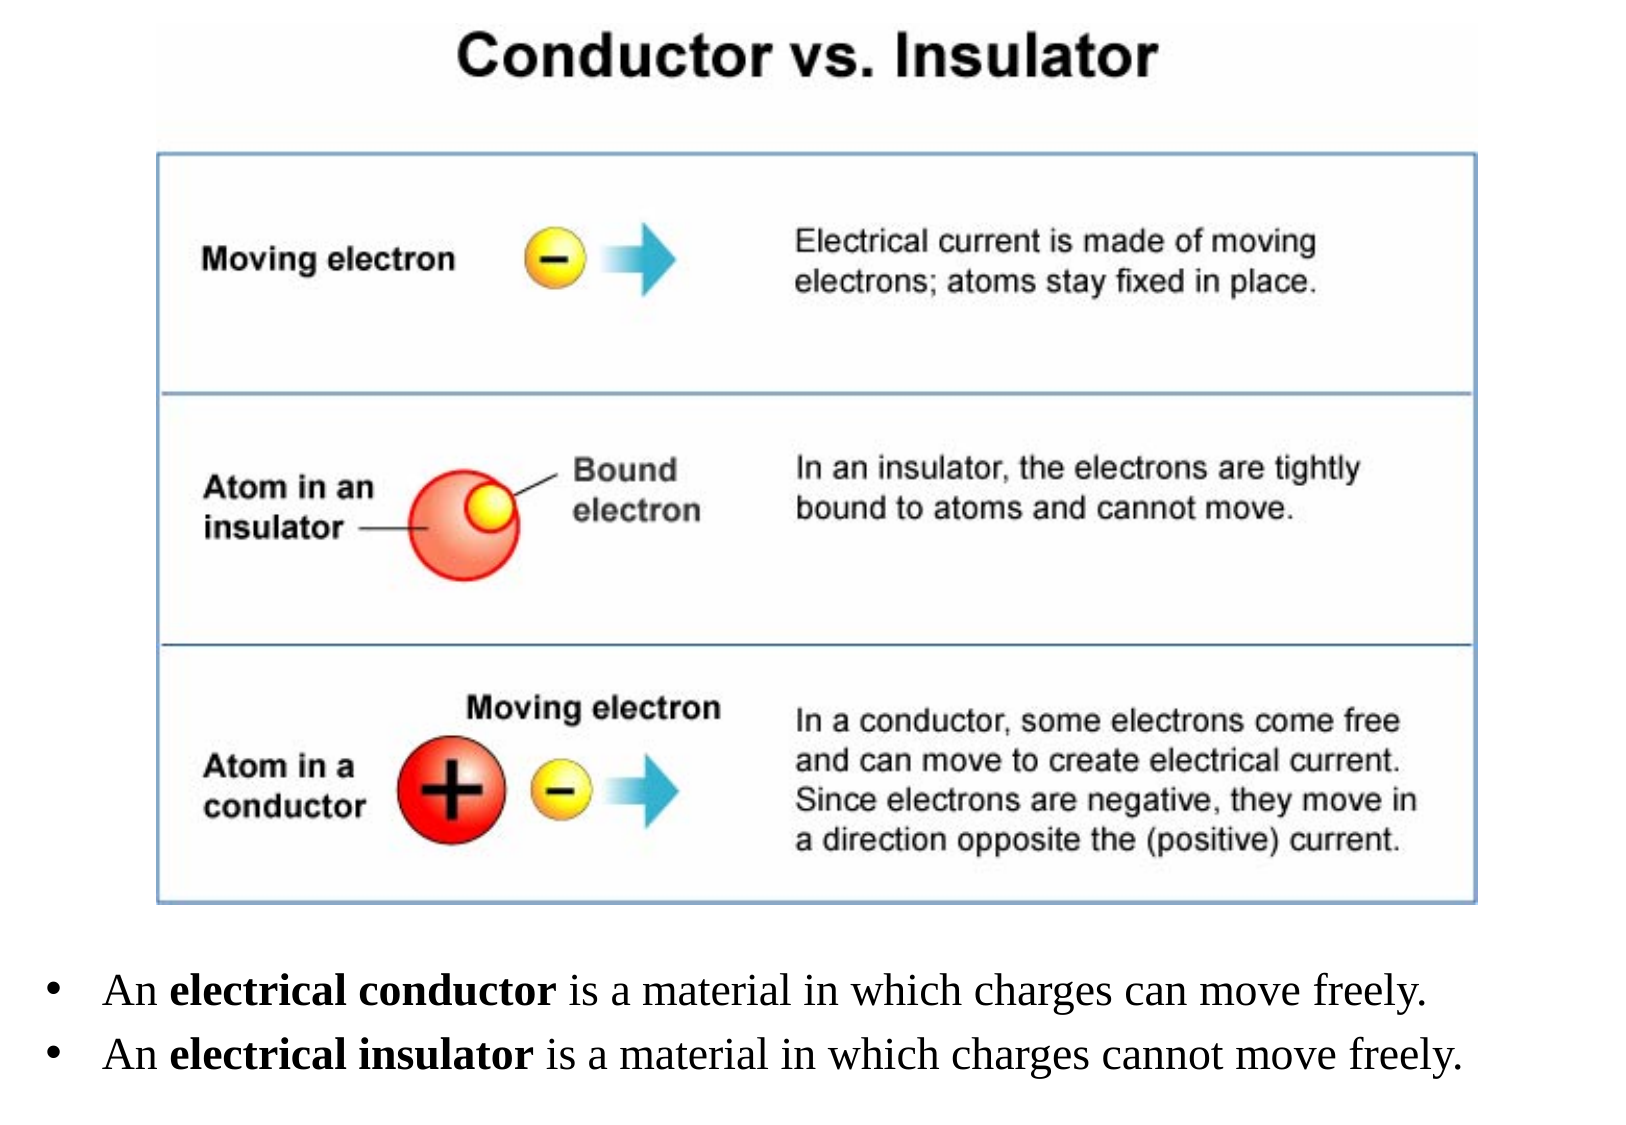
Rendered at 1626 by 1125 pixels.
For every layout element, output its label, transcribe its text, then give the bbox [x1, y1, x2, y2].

picture [156, 23, 1478, 906]
text_box An electrical conductor is a material in which charges can move freely. An electrical insulator is a material in which charges cannot move freely. [30, 952, 1567, 1087]
